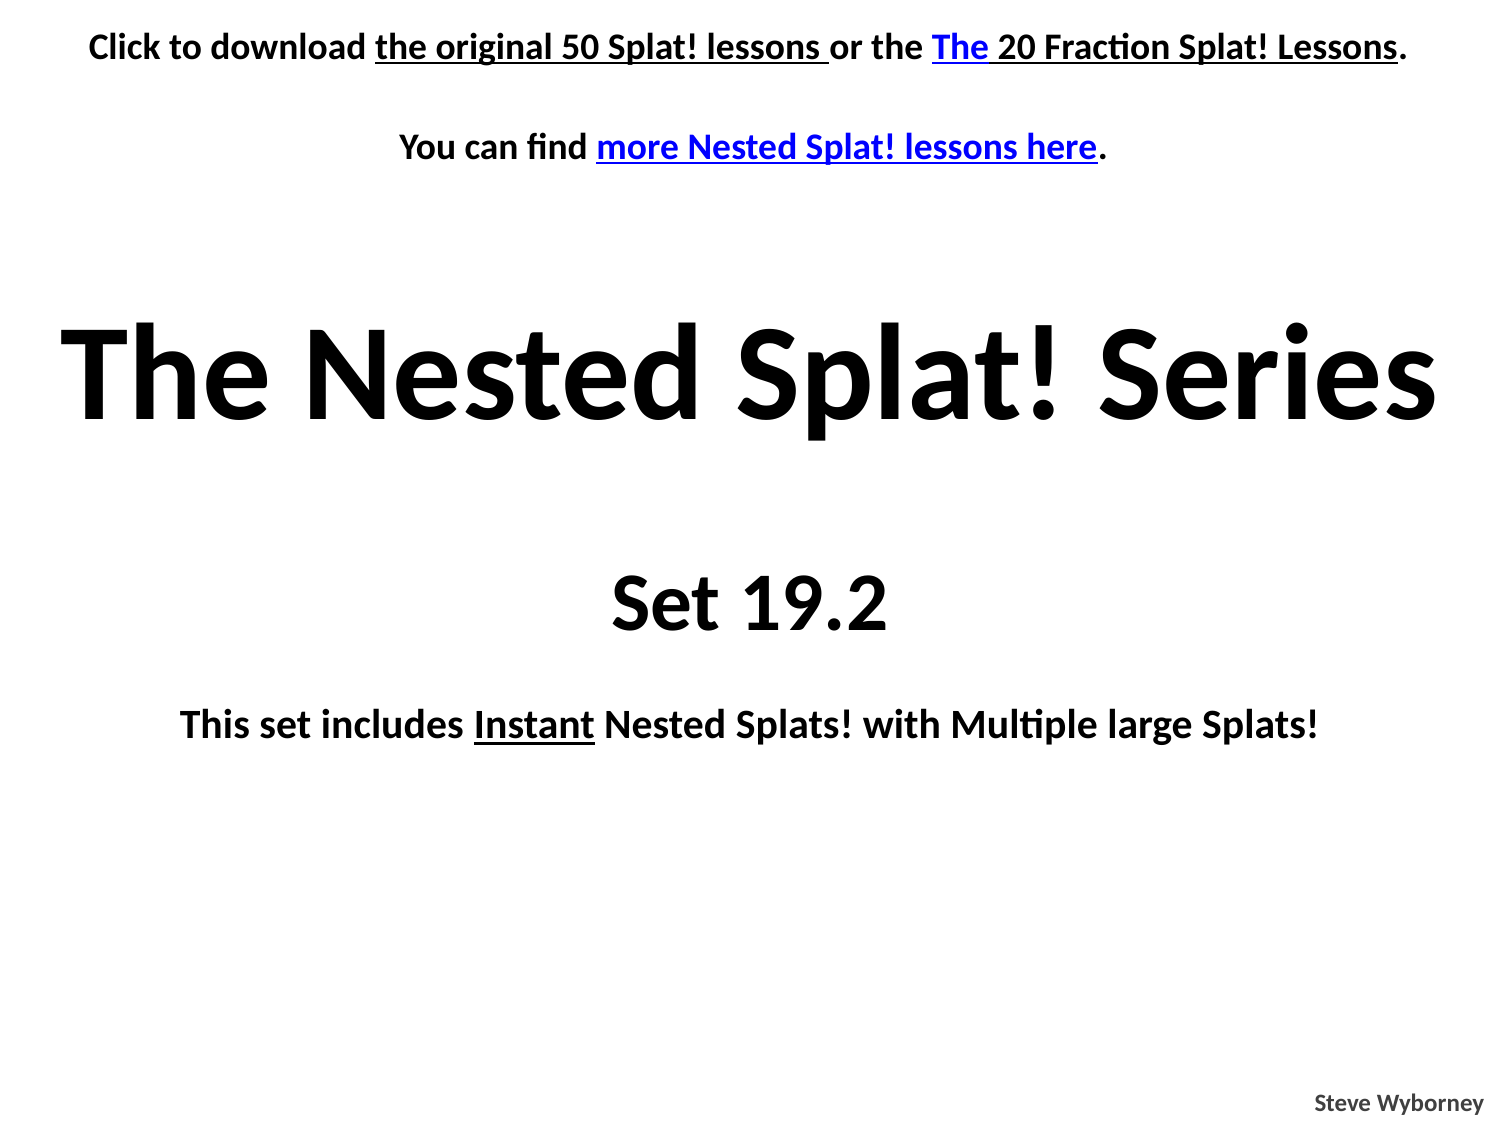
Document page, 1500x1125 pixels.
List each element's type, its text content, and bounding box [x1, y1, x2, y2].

text_box The Nested Splat! Series Set 19.2 This set includes Instant Nested Splats! with Multiple large Splats! [45, 275, 1455, 755]
text_box Steve Wyborney [1299, 1079, 1499, 1125]
text_box You can find more Nested Splat! lessons here. [384, 114, 1123, 175]
text_box Click to download the original 50 Splat! lessons or the The 20 Fraction Splat! Lessons. [73, 14, 1432, 75]
